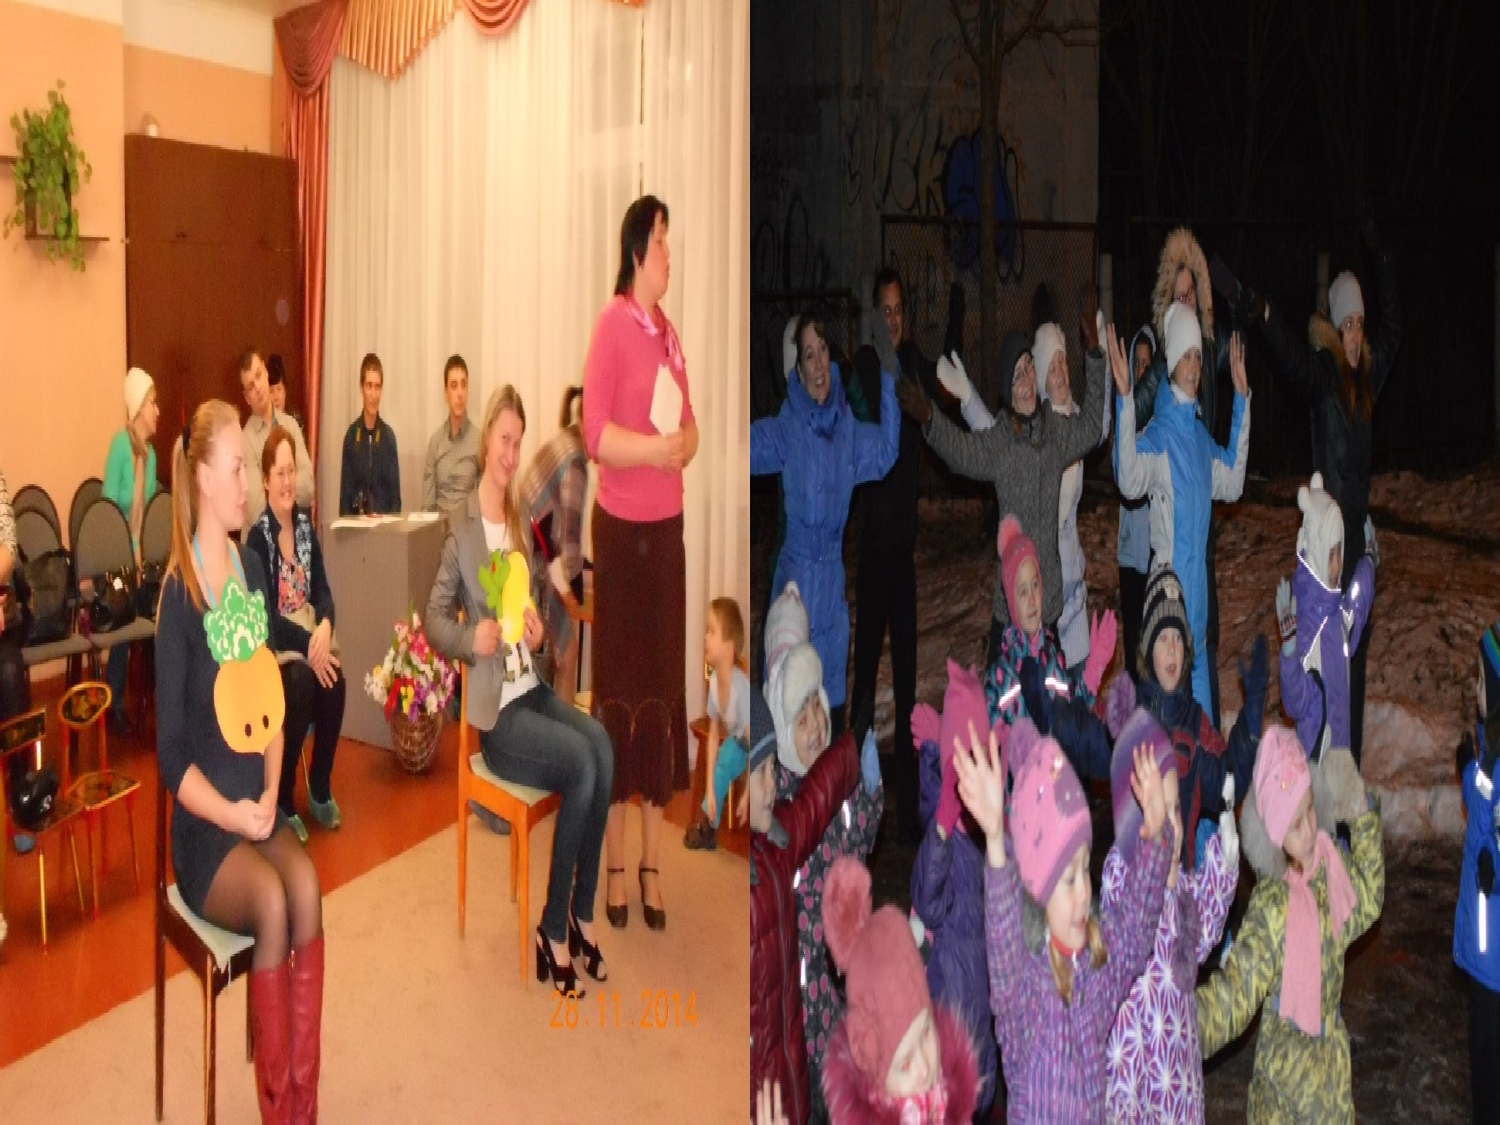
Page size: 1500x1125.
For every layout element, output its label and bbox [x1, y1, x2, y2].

list [0, 0, 747, 1125]
list [749, 0, 1500, 1125]
